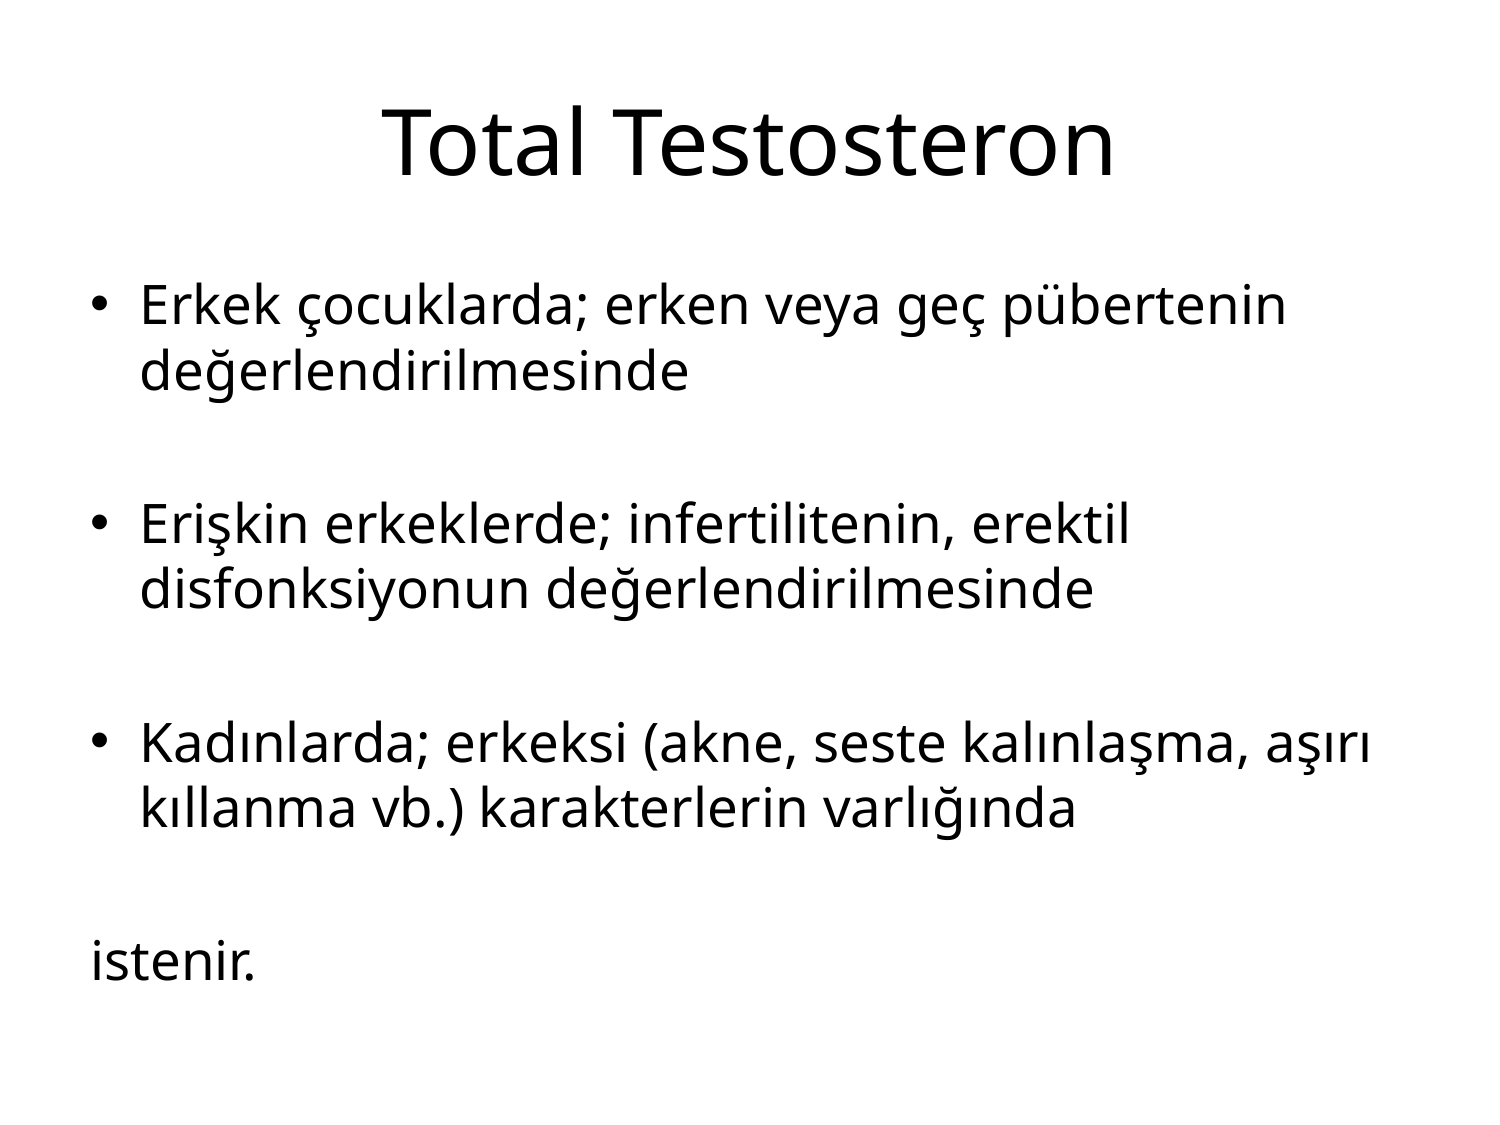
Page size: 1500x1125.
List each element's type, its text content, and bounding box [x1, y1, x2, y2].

list Erkek çocuklarda; erken veya geç pübertenin değerlendirilmesinde Erişkin erkeklerde; infertilitenin, erektil disfonksiyonun değerlendirilmesinde Kadınlarda; erkeksi (akne, seste kalınlaşma, aşırı kıllanma vb.) karakterlerin varlığında istenir. [75, 262, 1425, 1005]
title Total Testosteron [75, 45, 1425, 233]
